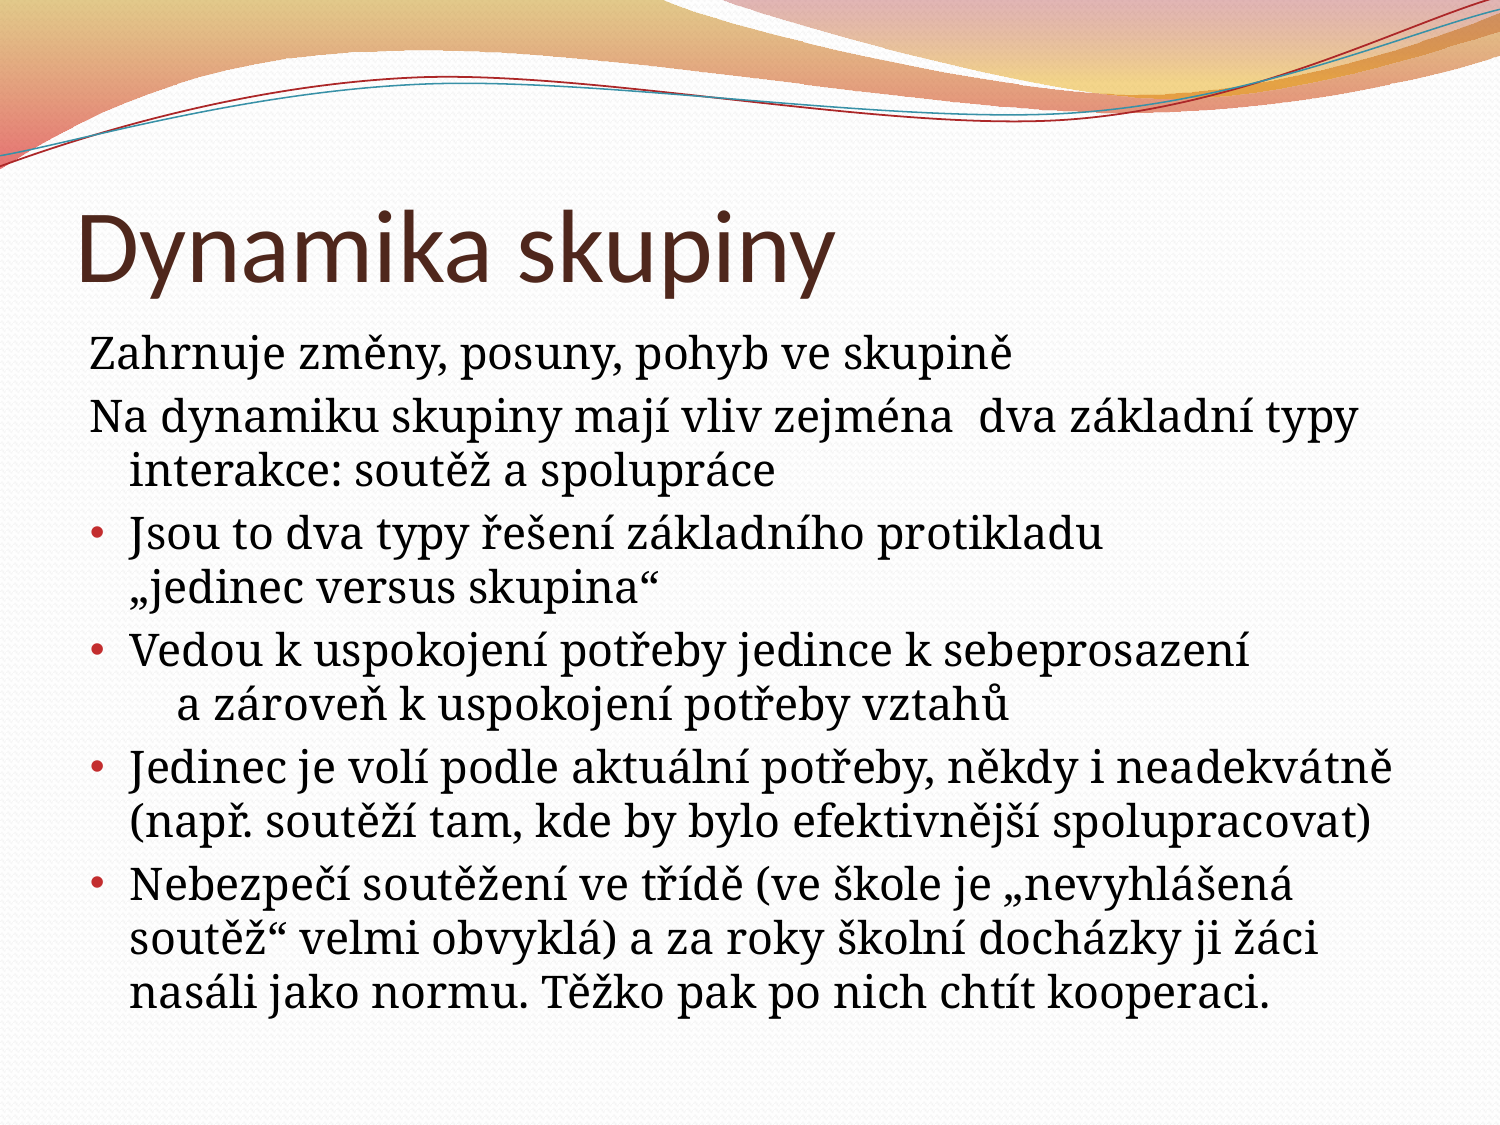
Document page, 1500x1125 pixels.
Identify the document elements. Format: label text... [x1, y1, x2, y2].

title Dynamika skupiny [75, 115, 1425, 303]
list Zahrnuje změny, posuny, pohyb ve skupině Na dynamiku skupiny mají vliv zejména dva základní typy interakce: soutěž a spolupráce Jsou to dva typy řešení základního protikladu „jedinec versus skupina“ Vedou k uspokojení potřeby jedince k sebeprosazení a zároveň k uspokojení potřeby vztahů Jedinec je volí podle aktuální potřeby, někdy i neadekvátně (např. soutěží tam, kde by bylo efektivnější spolupracovat) Nebezpečí soutěžení ve třídě (ve škole je „nevyhlášená soutěž“ velmi obvyklá) a za roky školní docházky ji žáci nasáli jako normu. Těžko pak po nich chtít kooperaci. [75, 317, 1425, 1038]
